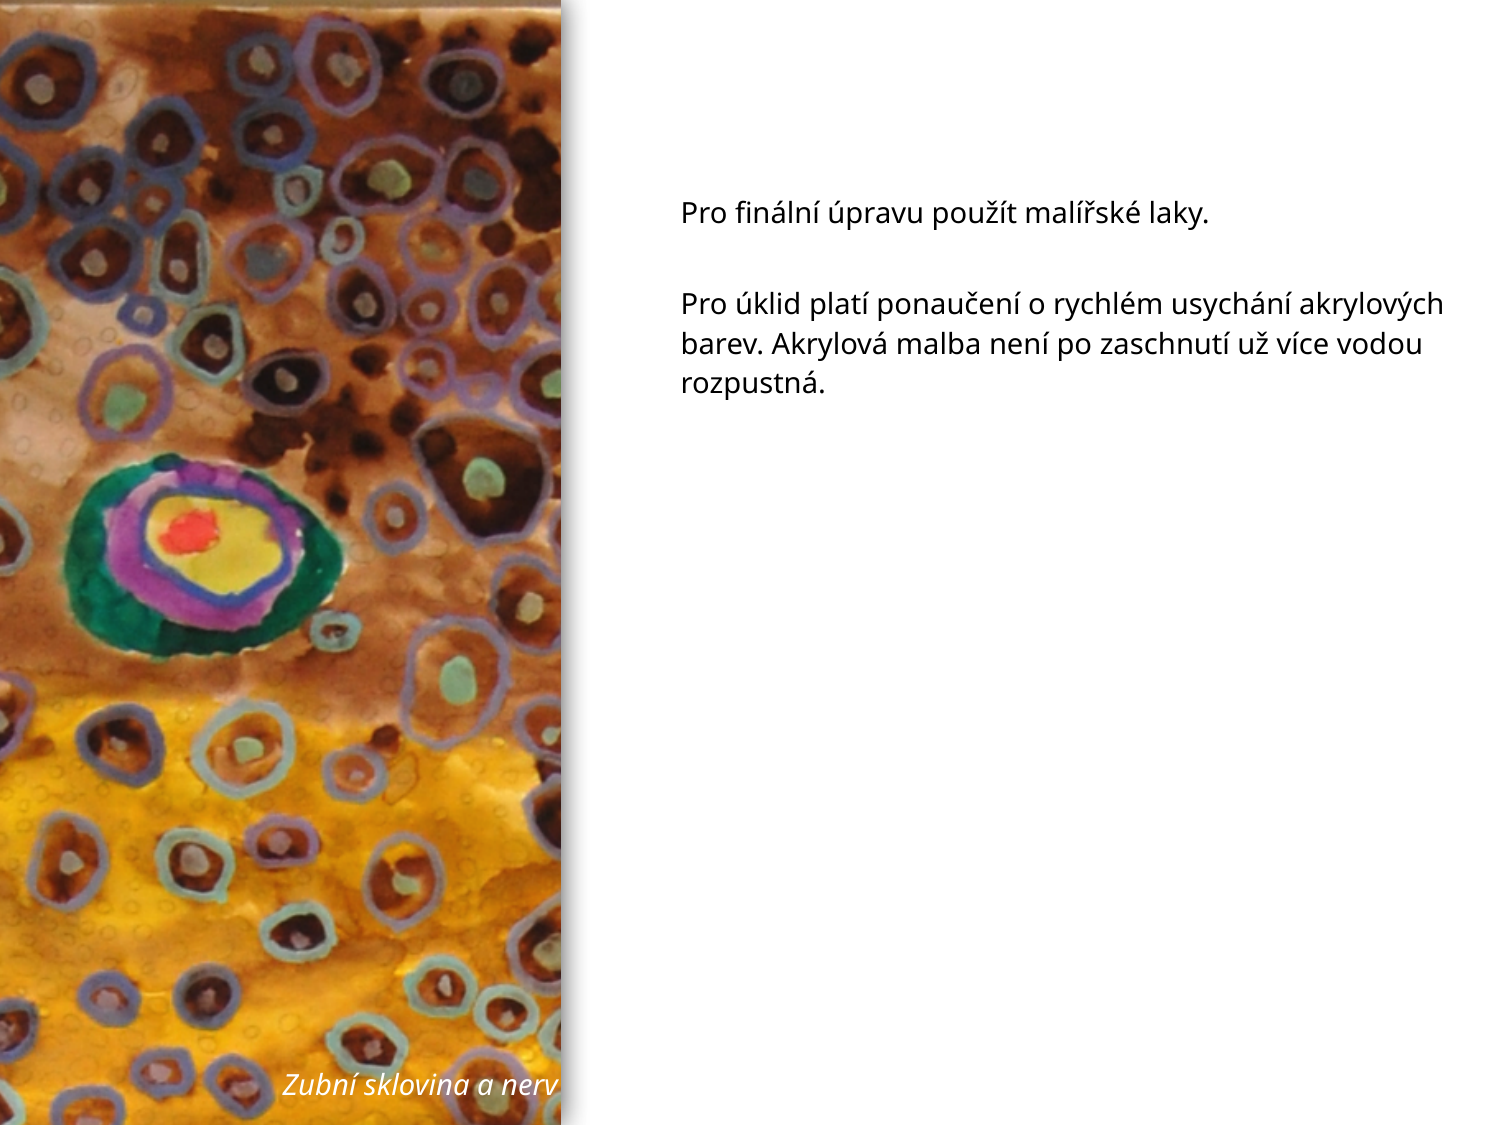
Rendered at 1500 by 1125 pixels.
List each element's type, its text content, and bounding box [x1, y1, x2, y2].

text_box Zubní sklovina a nerv [194, 1058, 573, 1109]
picture [0, 278, 841, 847]
text_box Pro finální úpravu použít malířské laky. Pro úklid platí ponaučení o rychlém usychání akrylových barev. Akrylová malba není po zaschnutí už více vodou rozpustná. [665, 184, 1471, 1015]
